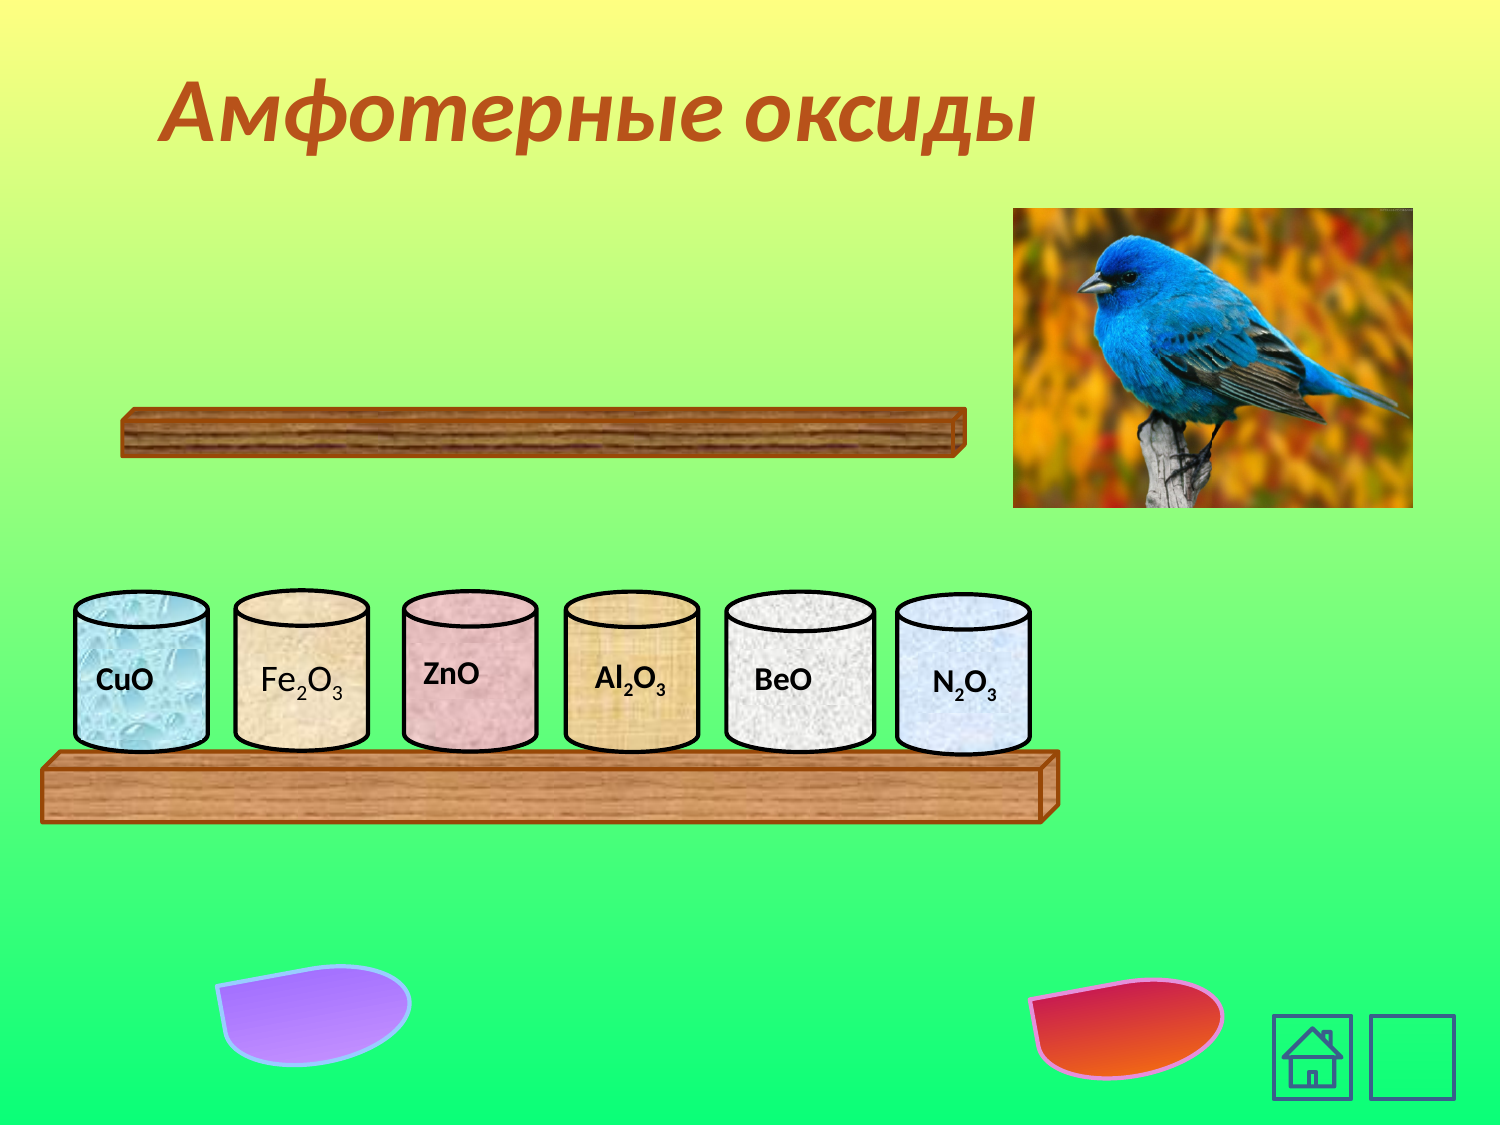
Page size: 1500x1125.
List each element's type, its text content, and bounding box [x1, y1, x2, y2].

picture [1013, 207, 1414, 508]
text_box [40, 749, 1061, 825]
text_box [1369, 1014, 1456, 1101]
text_box [1272, 1014, 1353, 1101]
text_box [214, 964, 412, 1068]
text_box [1027, 977, 1225, 1081]
text_box [120, 406, 967, 459]
text_box Амфотерные оксиды [146, 42, 1054, 168]
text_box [896, 593, 1030, 755]
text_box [75, 591, 209, 753]
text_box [565, 591, 699, 753]
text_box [403, 590, 537, 752]
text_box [726, 591, 875, 753]
text_box Fe2O3 [233, 588, 371, 753]
